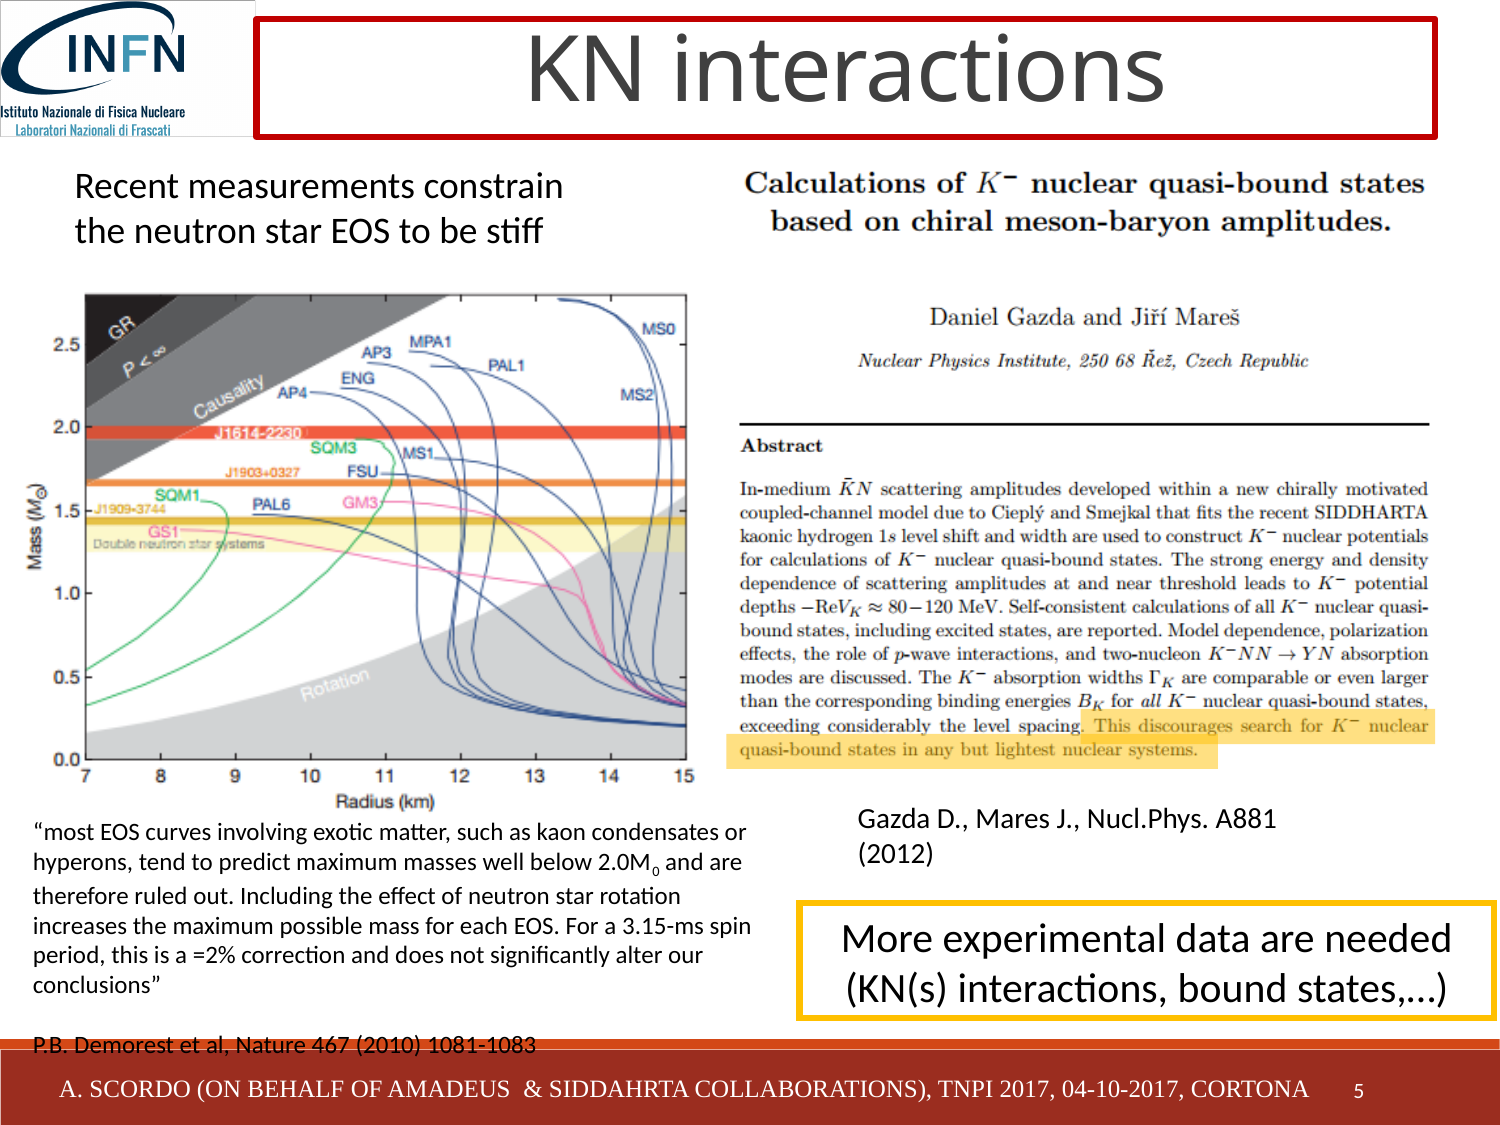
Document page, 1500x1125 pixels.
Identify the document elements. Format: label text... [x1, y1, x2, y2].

text_box More experimental data are needed (KN(s) interactions, bound states,…) [799, 903, 1495, 1019]
slide_number 5 [1217, 1059, 1380, 1120]
text_box “most EOS curves involving exotic matter, such as kaon condensates or hyperons, tend to predict maximum masses well below 2.0M0 and are therefore ruled out. Including the effect of neutron star rotation increases the maximum possible mass for each EOS. For a 3.15-ms spin period, this is a =2% correction and does not significantly alter our conclusions” P.B. Demorest et al, Nature 467 (2010) 1081-1083 [18, 807, 798, 1067]
picture [0, 0, 257, 138]
text_box KN interactions [265, 18, 1436, 138]
text_box Gazda D., Mares J., Nucl.Phys. A881 (2012) [842, 791, 1353, 877]
footer A. Scordo (on behalf of AMADEUS & SIDDAHRTA collaborations), TNPI 2017, 04-10-2017, Cortona [17, 1057, 1353, 1118]
picture [1, 259, 702, 824]
text_box Recent measurements constrain the neutron star EOS to be stiff [59, 154, 625, 256]
picture [703, 151, 1495, 784]
